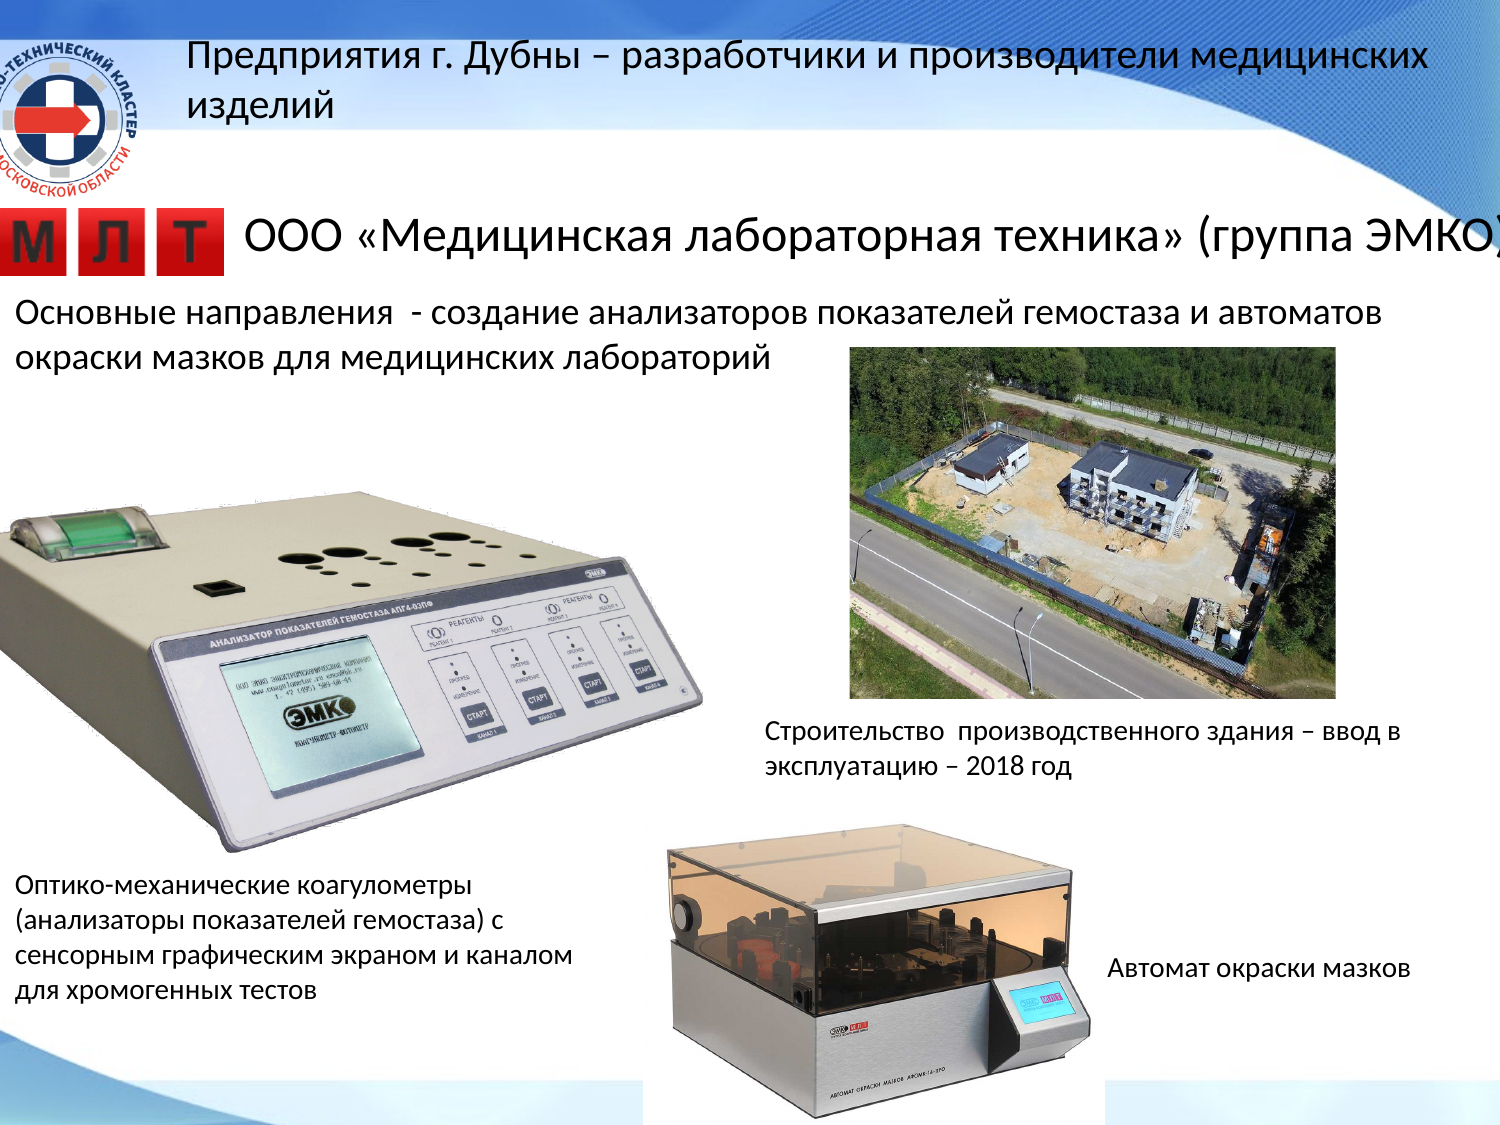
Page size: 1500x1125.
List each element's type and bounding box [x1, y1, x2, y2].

picture [0, 0, 1500, 1125]
list [0, 207, 224, 276]
